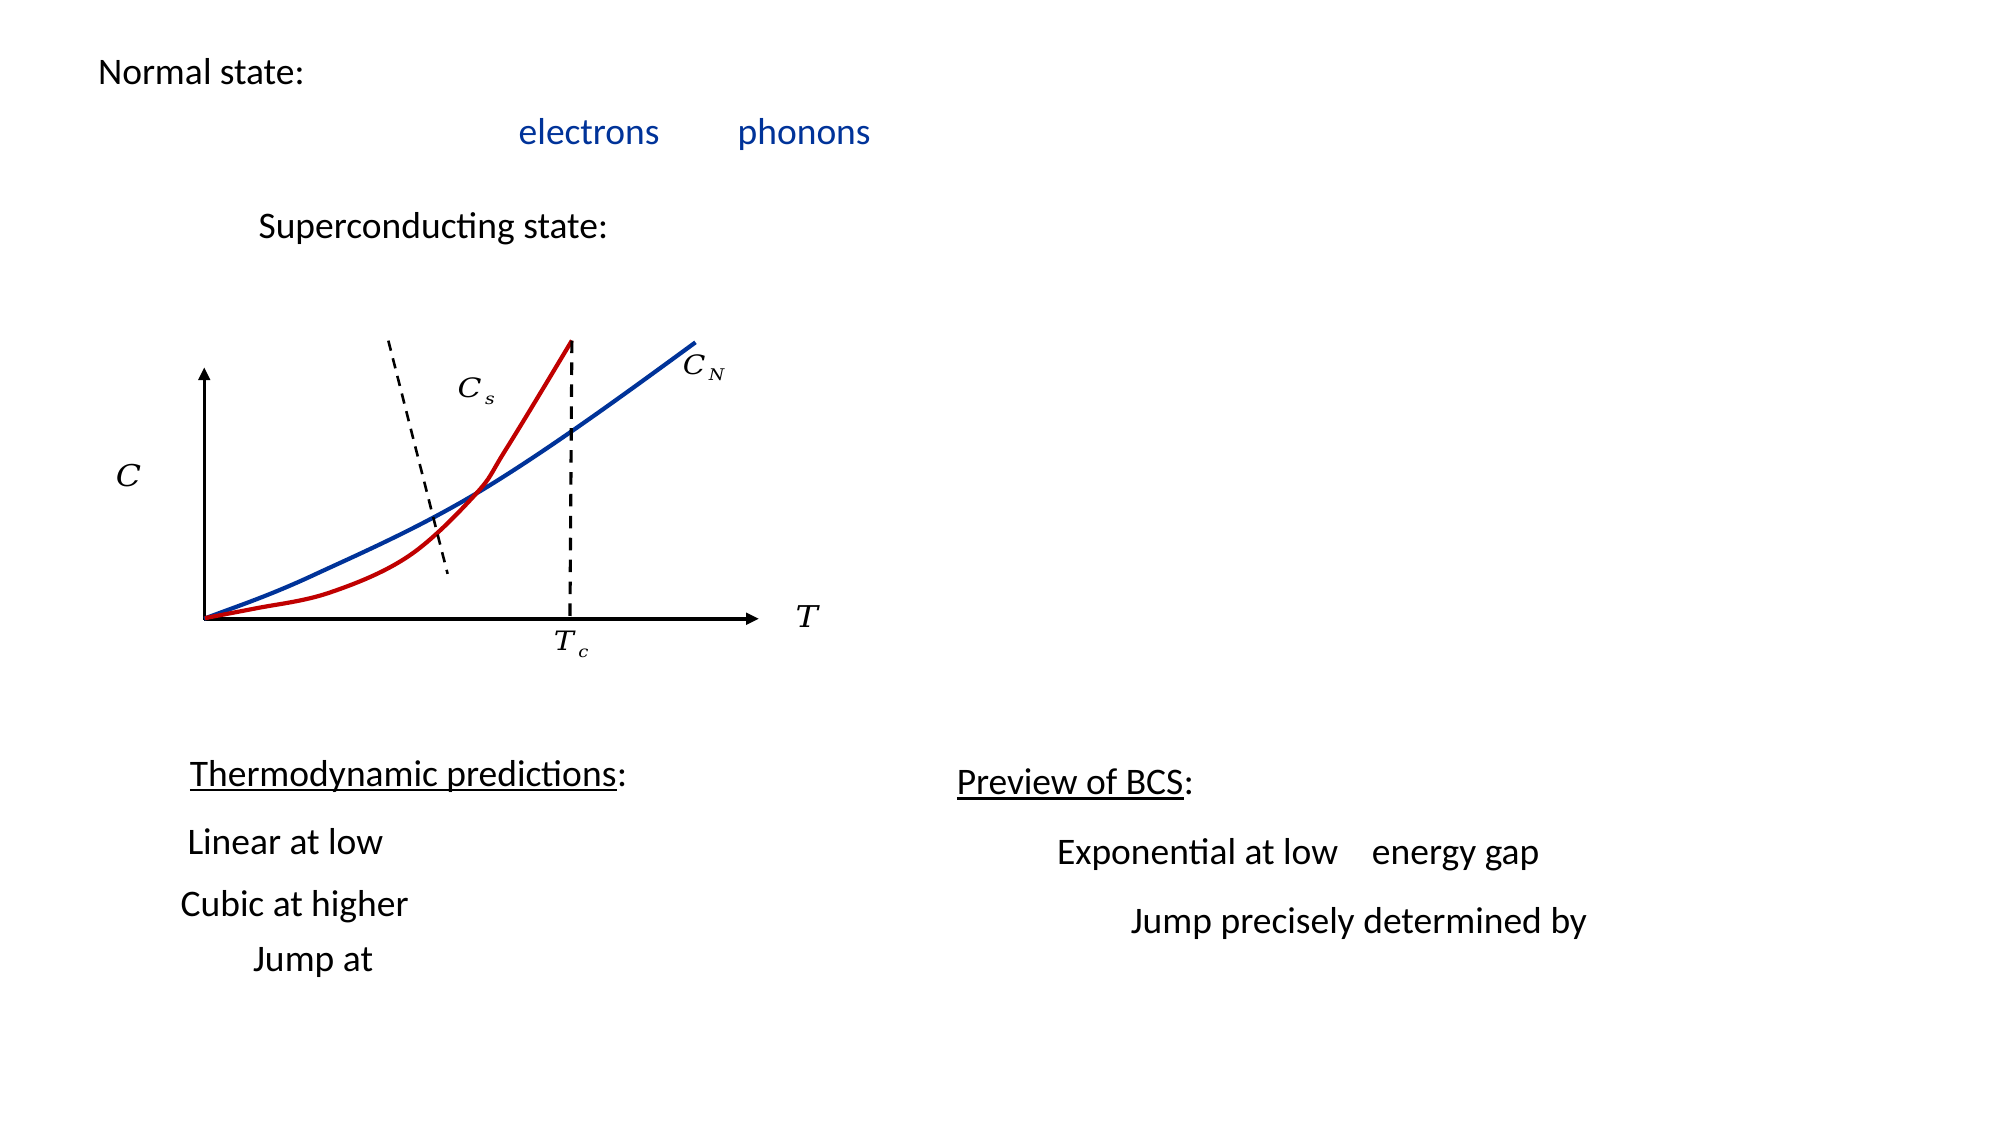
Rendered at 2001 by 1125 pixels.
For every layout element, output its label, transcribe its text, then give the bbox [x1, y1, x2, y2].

text_box electrons [504, 99, 675, 160]
text_box phonons [722, 99, 951, 160]
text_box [175, 741, 831, 1019]
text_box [115, 340, 823, 661]
text_box Preview of BCS: [942, 750, 1856, 868]
